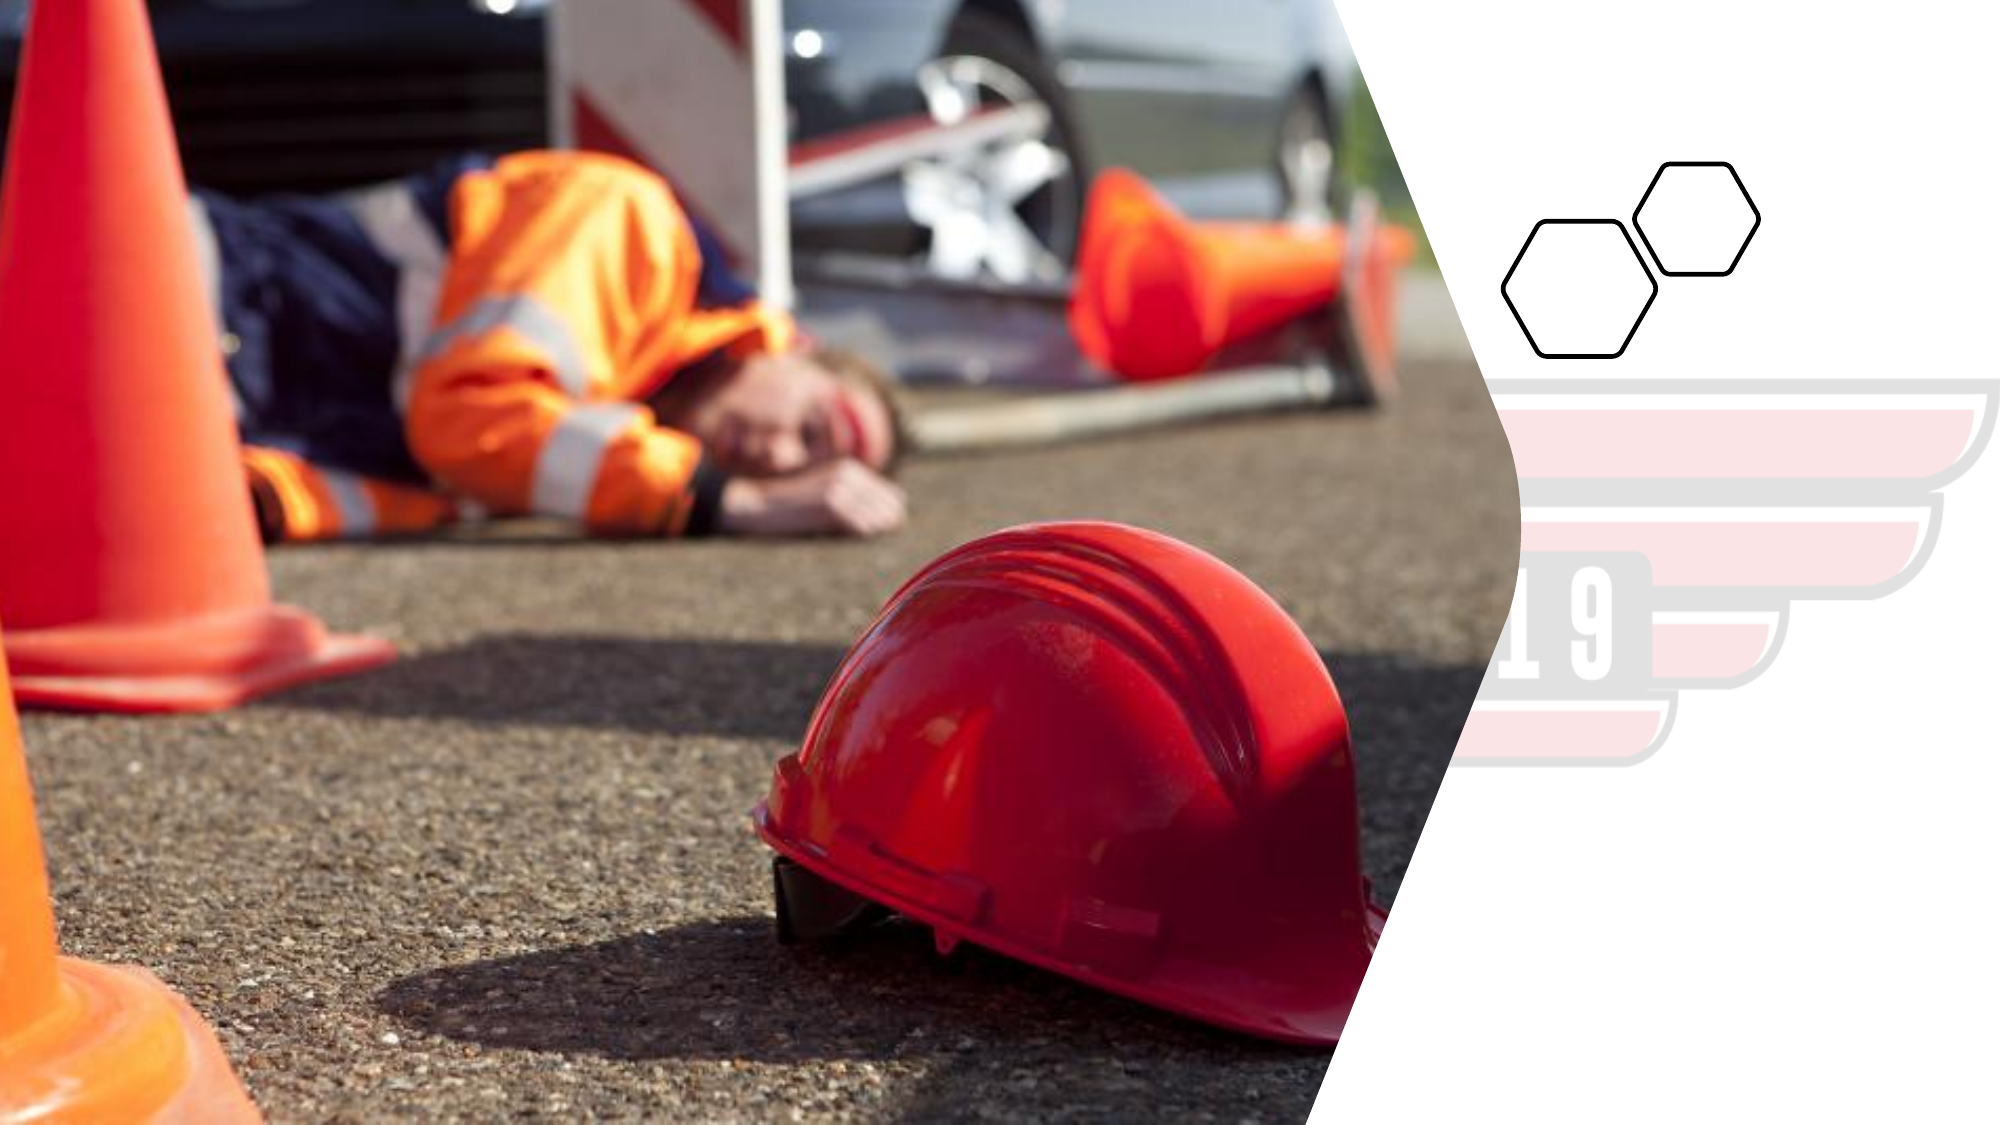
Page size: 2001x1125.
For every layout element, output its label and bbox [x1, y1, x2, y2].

text_box [1522, 0, 2000, 1125]
picture [0, 0, 1522, 1125]
text_box [1634, 163, 1759, 275]
text_box [1522, 221, 1656, 357]
